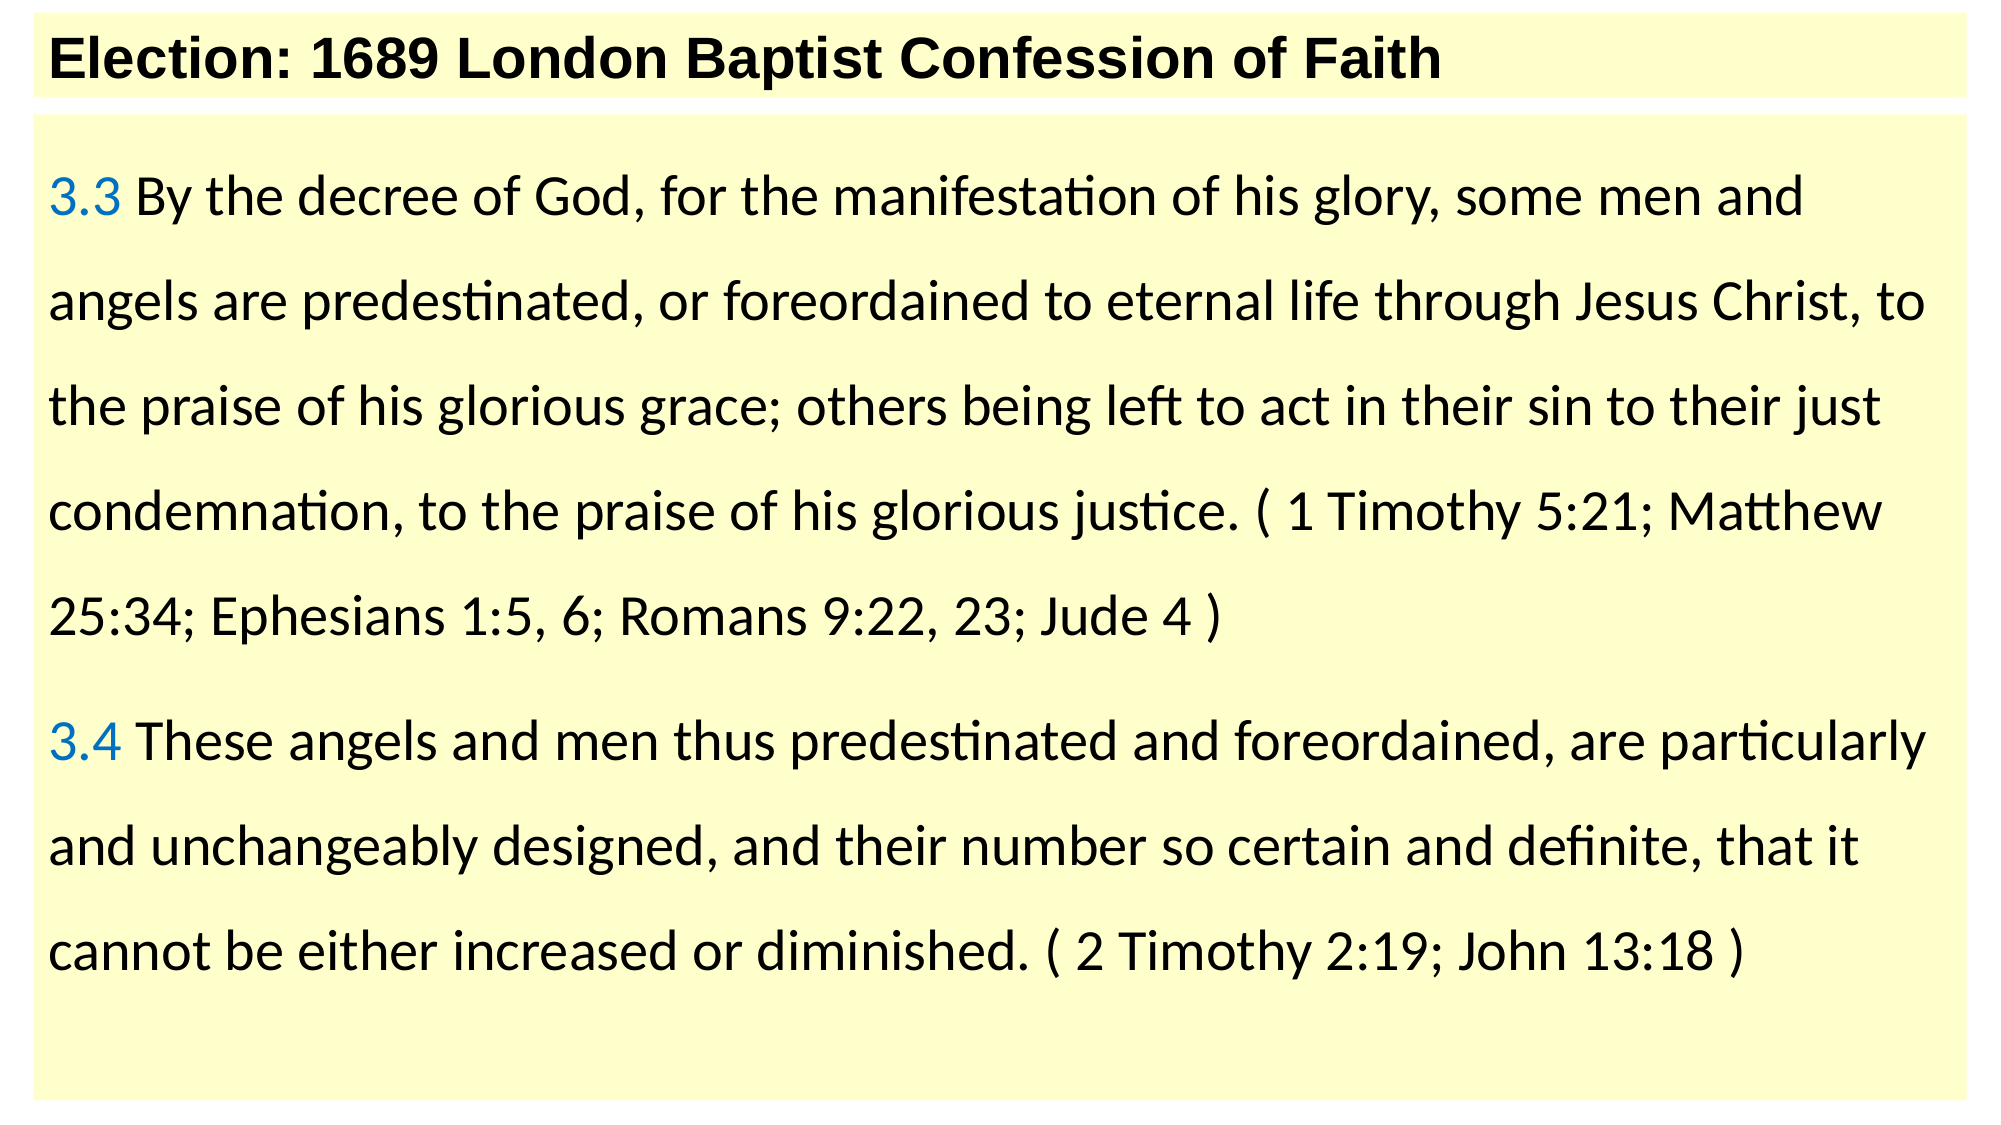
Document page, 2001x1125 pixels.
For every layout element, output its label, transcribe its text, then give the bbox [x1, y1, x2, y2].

list 3.3 By the decree of God, for the manifestation of his glory, some men and angels are predestinated, or foreordained to eternal life through Jesus Christ, to the praise of his glorious grace; others being left to act in their sin to their just condemnation, to the praise of his glorious justice. ( 1 Timothy 5:21; Matthew 25:34; Ephesians 1:5, 6; Romans 9:22, 23; Jude 4 ) 3.4 These angels and men thus predestinated and foreordained, are particularly and unchangeably designed, and their number so certain and definite, that it cannot be either increased or diminished. ( 2 Timothy 2:19; John 13:18 ) [33, 114, 1967, 1101]
text_box Election: 1689 London Baptist Confession of Faith [33, 12, 1967, 98]
